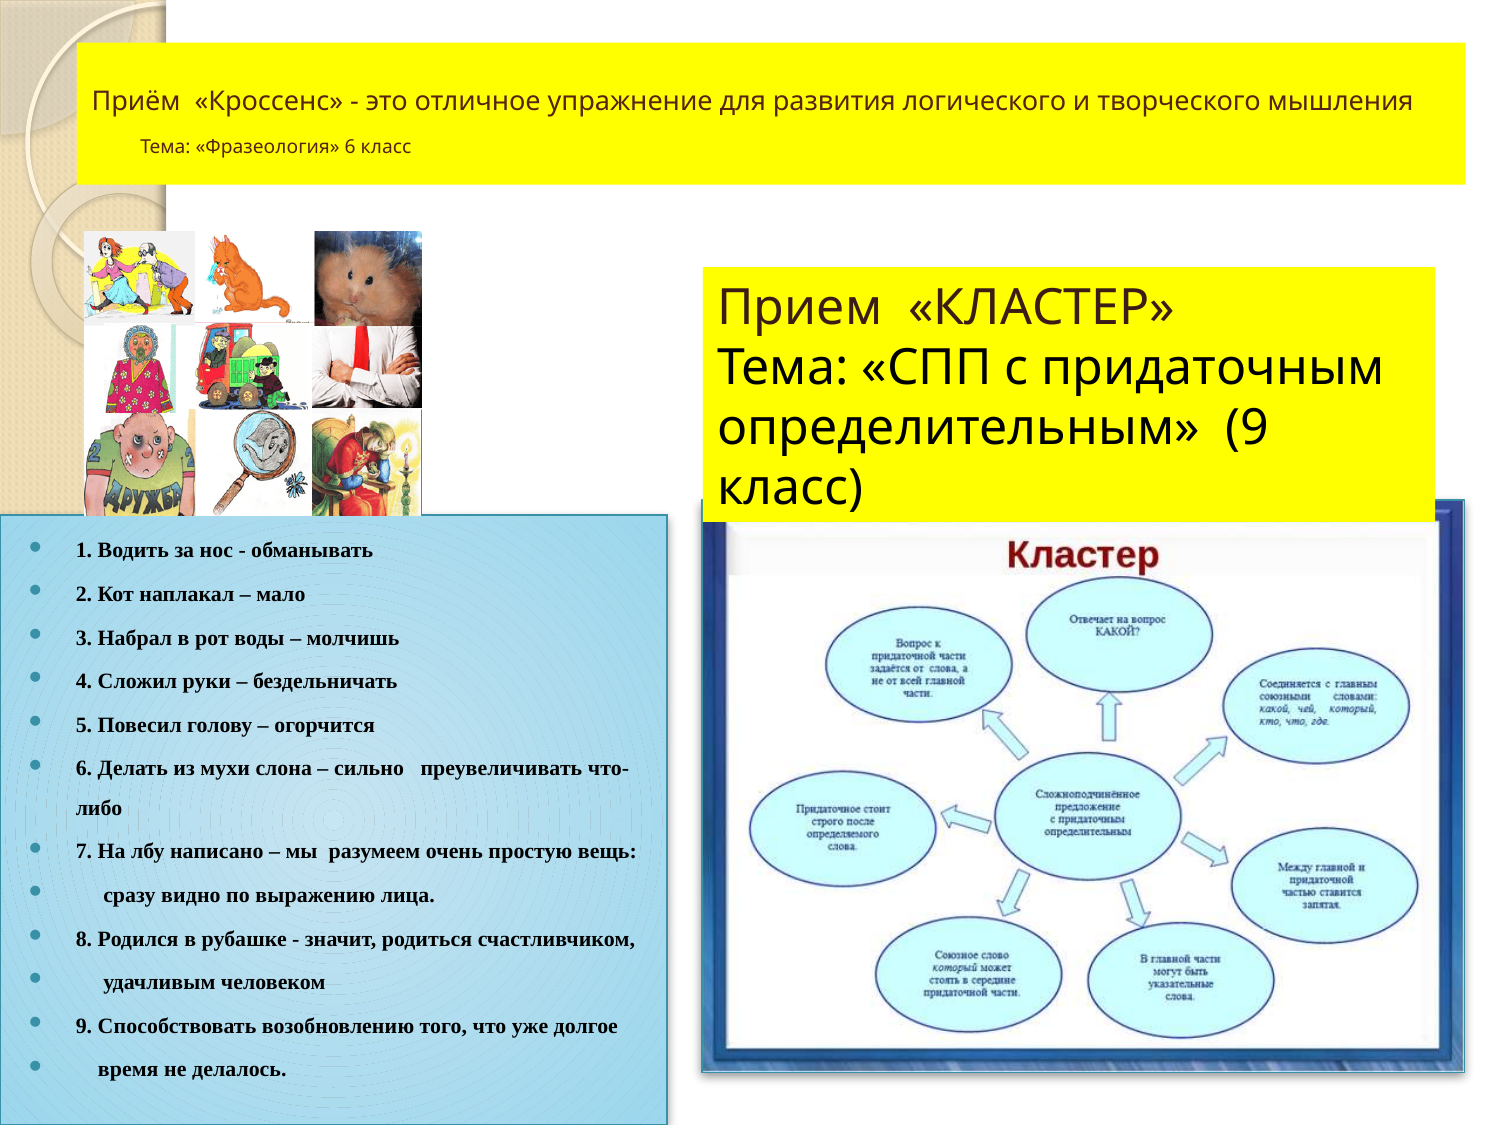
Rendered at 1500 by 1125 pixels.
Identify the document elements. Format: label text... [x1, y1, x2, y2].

picture [702, 500, 1465, 1072]
list 1. Водить за нос - обманывать 2. Кот наплакал – мало 3. Набрал в рот воды – молчишь 4. Сложил руки – бездельничать 5. Повесил голову – огорчится 6. Делать из мухи слона – сильно преувеличивать что-либо 7. На лбу написано – мы разумеем очень простую вещь: сразу видно по выражению лица. 8. Родился в рубашке - значит, родиться счастливчиком, удачливым человеком 9. Способствовать возобновлению того, что уже долгое время не делалось. [0, 514, 668, 1125]
text_box Прием «КЛАСТЕР» Тема: «СПП с придаточным определительным» (9 класс) [702, 267, 1436, 498]
title Приём «Кроссенс» - это отличное упражнение для развития логического и творческого мышления Тема: «Фразеология» 6 класс [76, 42, 1466, 185]
picture [84, 231, 422, 516]
